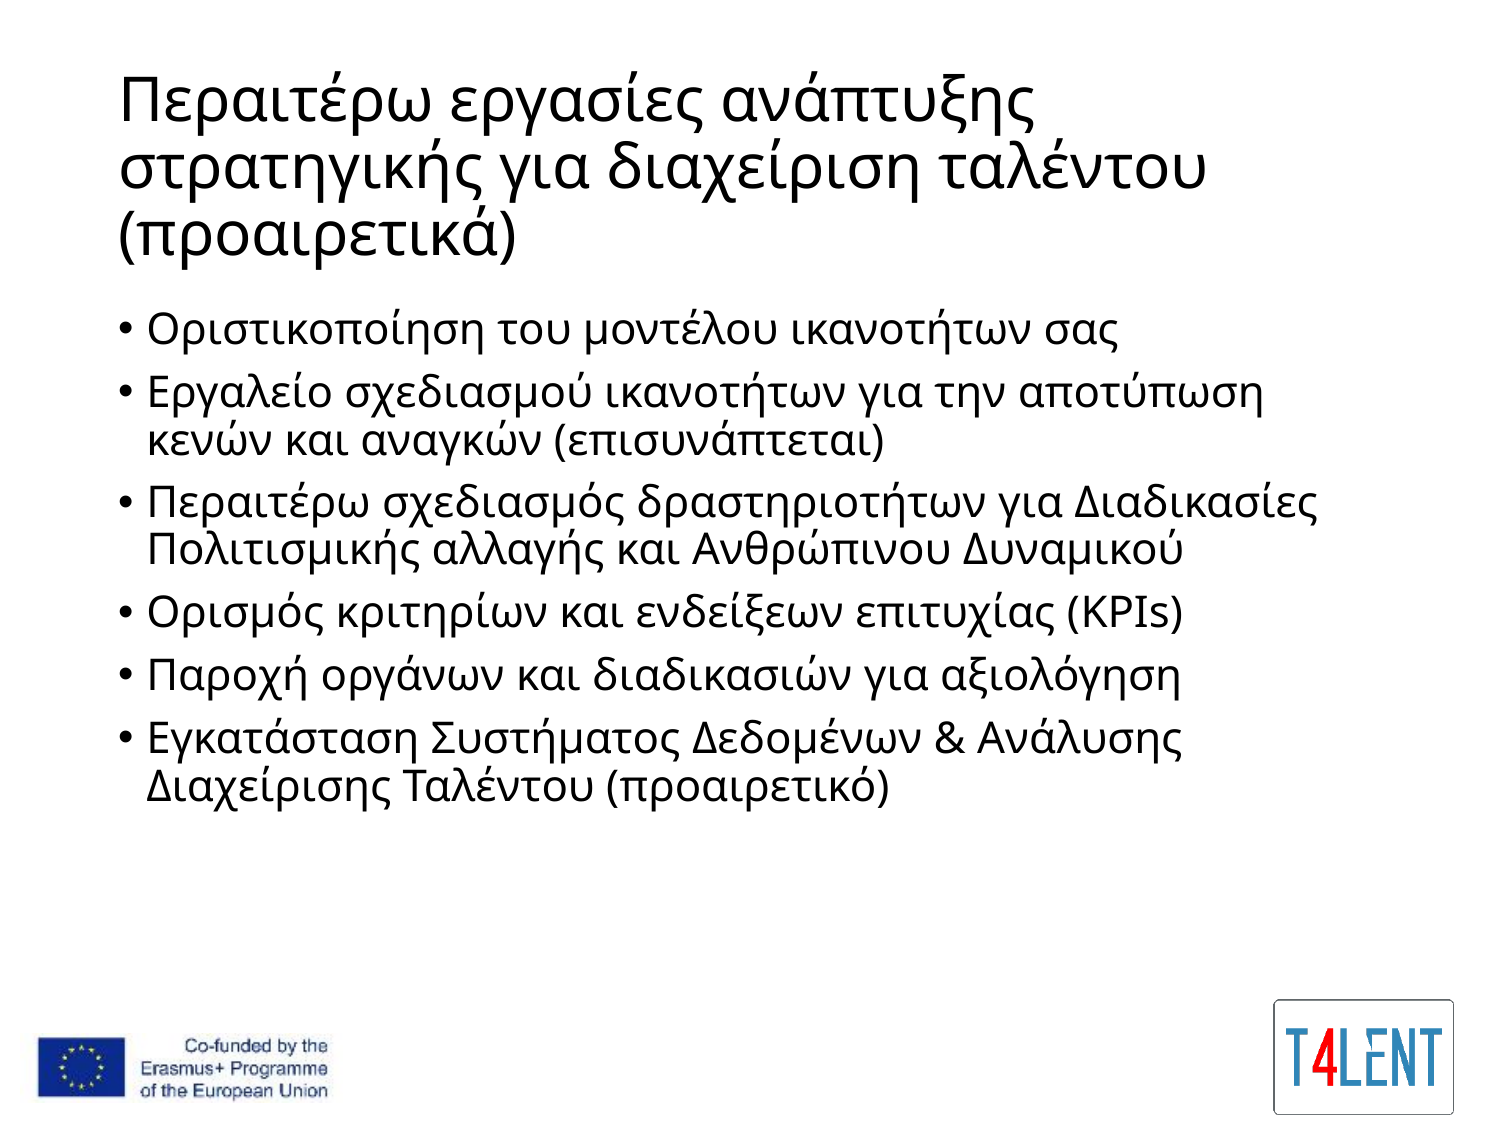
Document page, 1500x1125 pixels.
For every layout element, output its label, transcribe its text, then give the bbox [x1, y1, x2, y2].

picture [20, 1033, 343, 1103]
list Οριστικοποίηση του μοντέλου ικανοτήτων σας Εργαλείο σχεδιασμού ικανοτήτων για την αποτύπωση κενών και αναγκών (επισυνάπτεται) Περαιτέρω σχεδιασμός δραστηριοτήτων για Διαδικασίες Πολιτισμικής αλλαγής και Ανθρώπινου Δυναμικού Ορισμός κριτηρίων και ενδείξεων επιτυχίας (KPIs) Παροχή οργάνων και διαδικασιών για αξιολόγηση Εγκατάσταση Συστήματος Δεδομένων & Ανάλυσης Διαχείρισης Ταλέντου (προαιρετικό) [103, 299, 1397, 978]
picture [1273, 999, 1454, 1115]
title Περαιτέρω εργασίες ανάπτυξης στρατηγικής για διαχείριση ταλέντου (προαιρετικά) [103, 59, 1397, 278]
